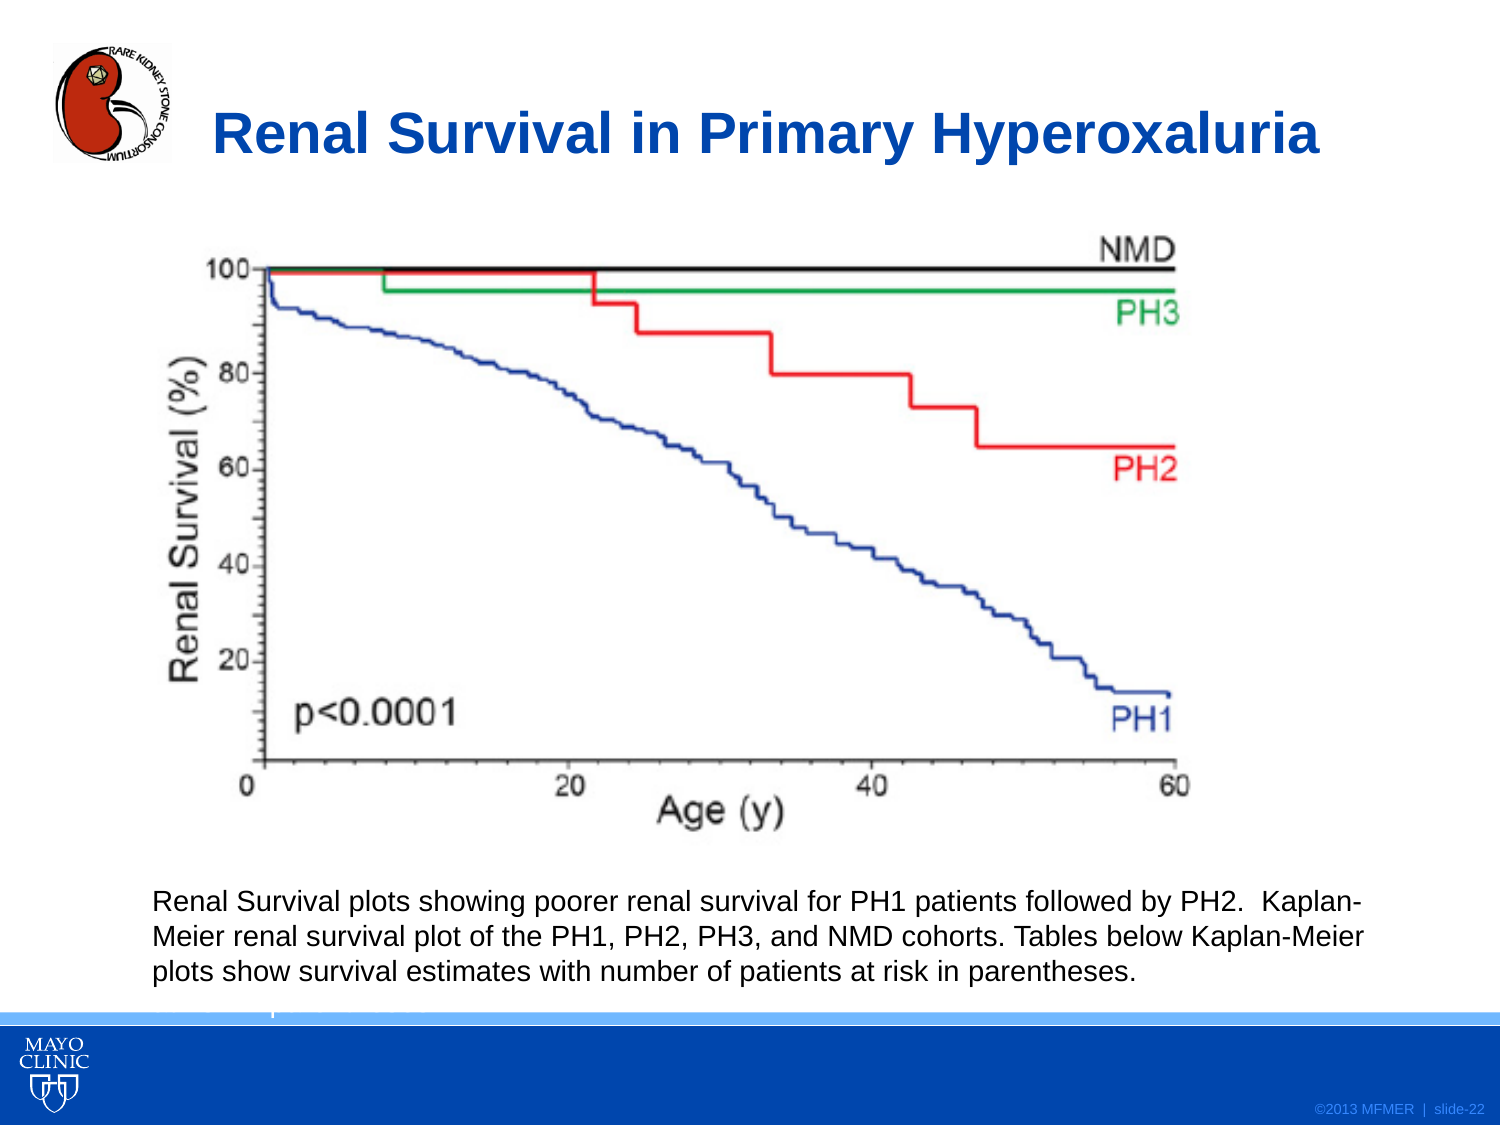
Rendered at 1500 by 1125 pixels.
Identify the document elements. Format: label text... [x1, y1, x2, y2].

text_box Renal Survival plots showing poorer renal survival for PH1 patients followed by PH2. Kaplan-Meier renal survival plot of the PH1, PH2, PH3, and NMD cohorts. Tables below Kaplan-Meier plots show survival estimates with number of patients at risk in parentheses. at risk in parentheses. [137, 874, 1422, 1013]
picture [53, 43, 172, 163]
picture [99, 212, 1331, 855]
text_box Renal Survival in Primary Hyperoxaluria [197, 96, 1482, 209]
